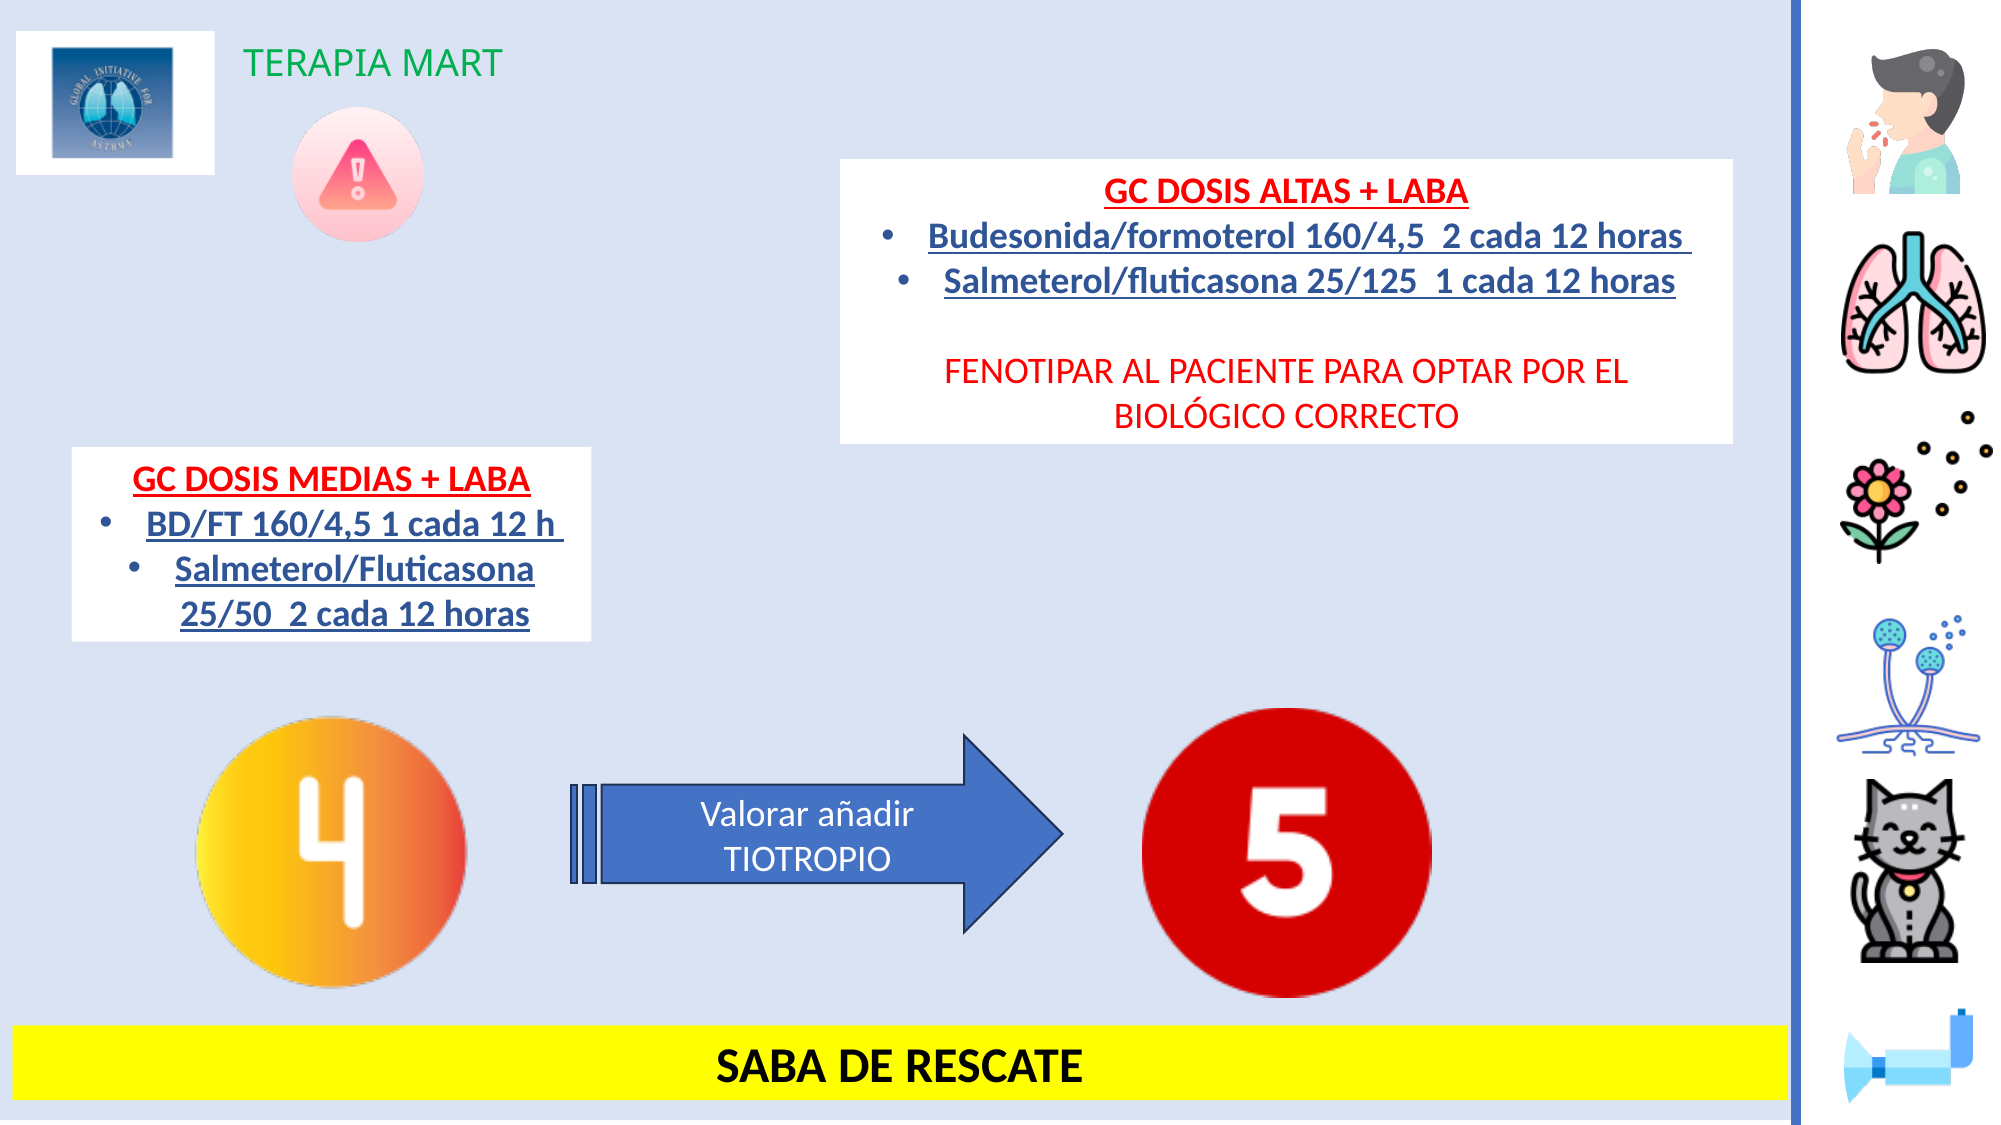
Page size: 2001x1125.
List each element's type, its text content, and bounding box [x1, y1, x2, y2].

text_box GC DOSIS ALTAS + LABA Budesonida/formoterol 160/4,5 2 cada 12 horas Salmeterol/fluticasona 25/125 1 cada 12 horas FENOTIPAR AL PACIENTE PARA OPTAR POR EL BIOLÓGICO CORRECTO [840, 159, 1734, 444]
picture [1836, 613, 1981, 758]
text_box TERAPIA MART [228, 31, 541, 91]
picture [1816, 779, 2000, 963]
picture [1841, 230, 1986, 375]
picture [1840, 411, 1993, 564]
picture [186, 708, 477, 998]
text_box Valorar añadir TIOTROPIO [570, 784, 578, 884]
picture [1833, 49, 1978, 194]
picture [16, 31, 215, 175]
text_box Valorar añadir TIOTROPIO [600, 732, 1065, 935]
text_box SABA DE RESCATE [12, 1025, 1788, 1101]
text_box GC DOSIS MEDIAS + LABA BD/FT 160/4,5 1 cada 12 h Salmeterol/Fluticasona 25/50 2 cada 12 horas [71, 446, 592, 642]
picture [1844, 991, 1973, 1121]
picture [1142, 708, 1432, 998]
text_box Valorar añadir TIOTROPIO [582, 784, 597, 884]
picture [292, 107, 424, 242]
